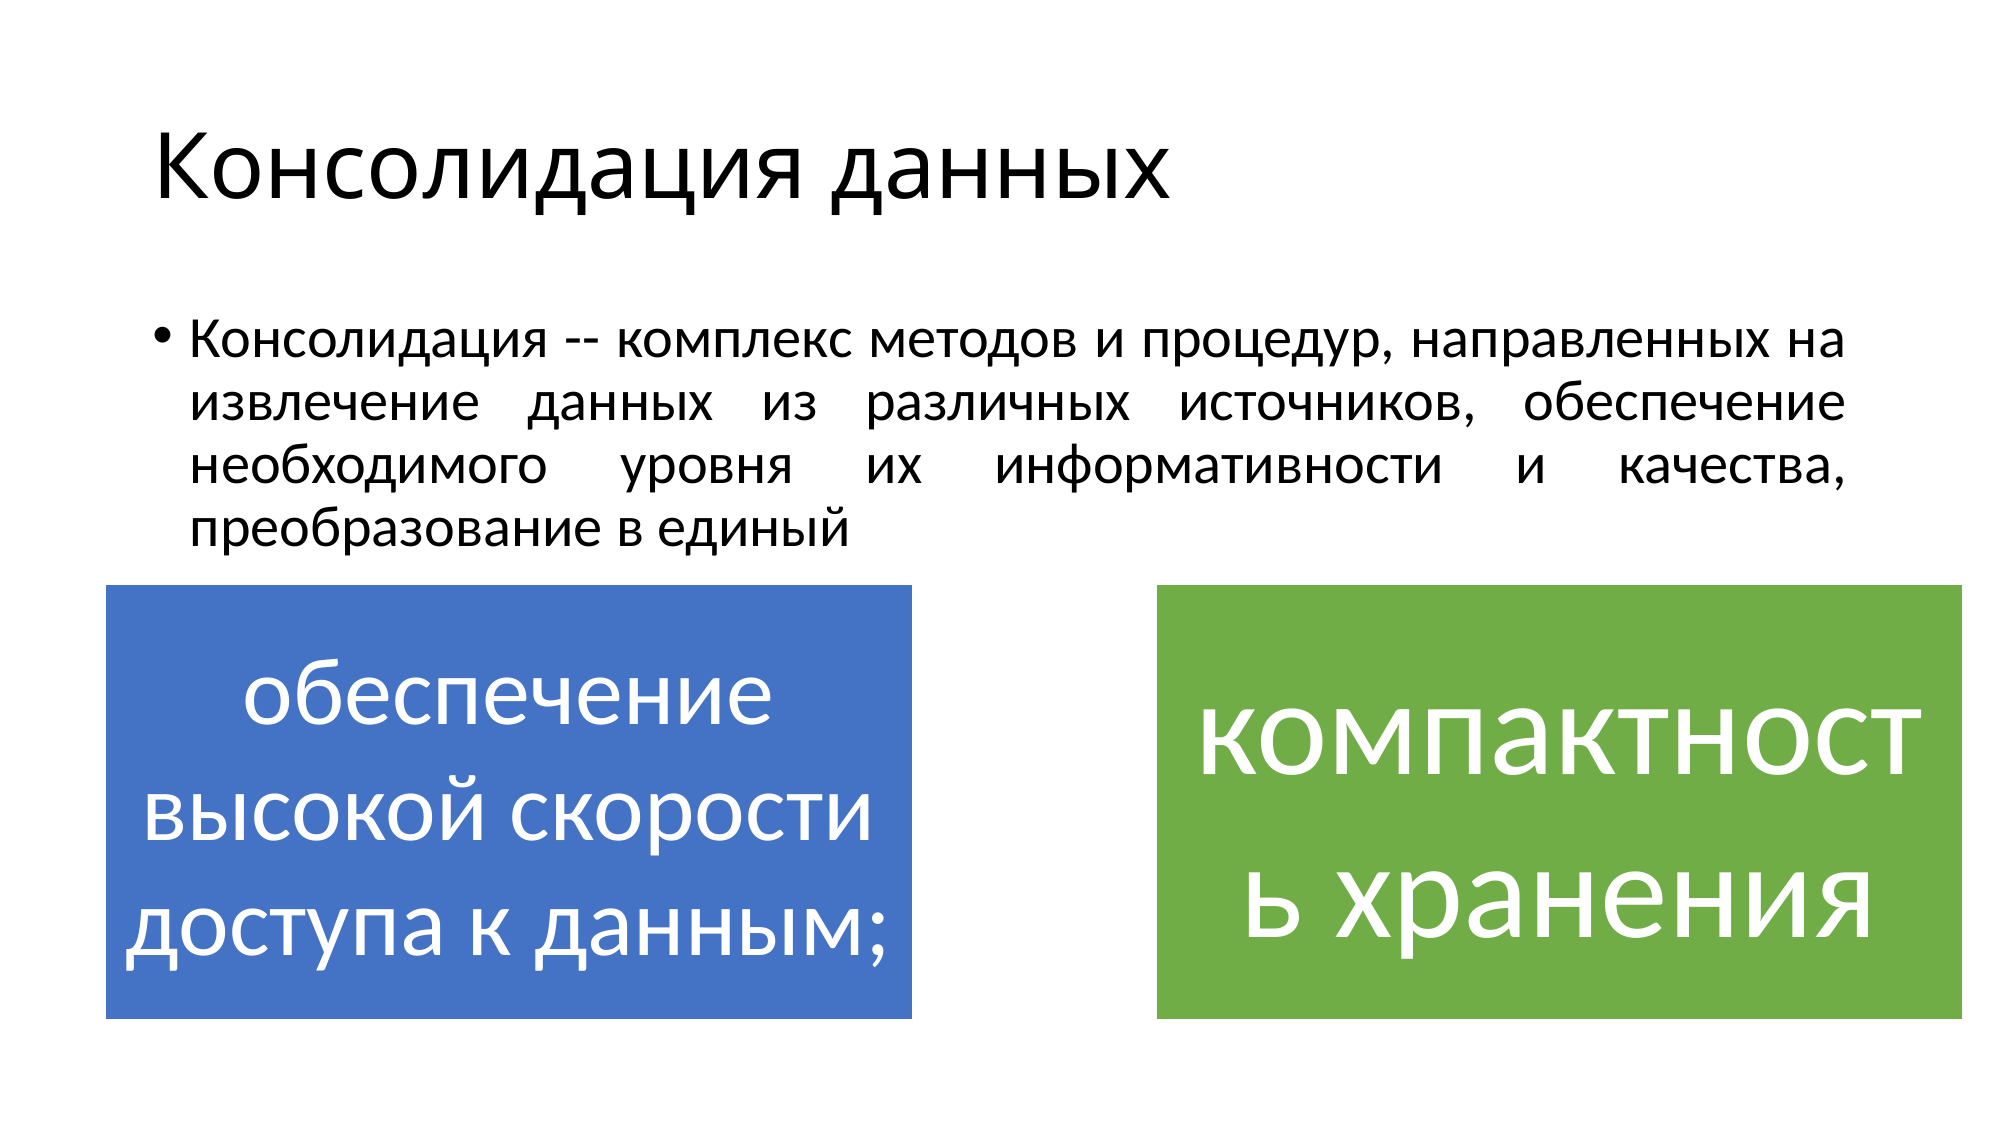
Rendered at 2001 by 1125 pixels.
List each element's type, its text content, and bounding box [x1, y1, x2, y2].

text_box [104, 583, 1964, 1067]
title Консолидация данных [137, 59, 1863, 278]
list Консолидация -- комплекс методов и процедур, направленных на извлечение данных из различных источников, обеспечение необходимого уровня их информативности и качества, преобразование в единый [137, 299, 1863, 583]
